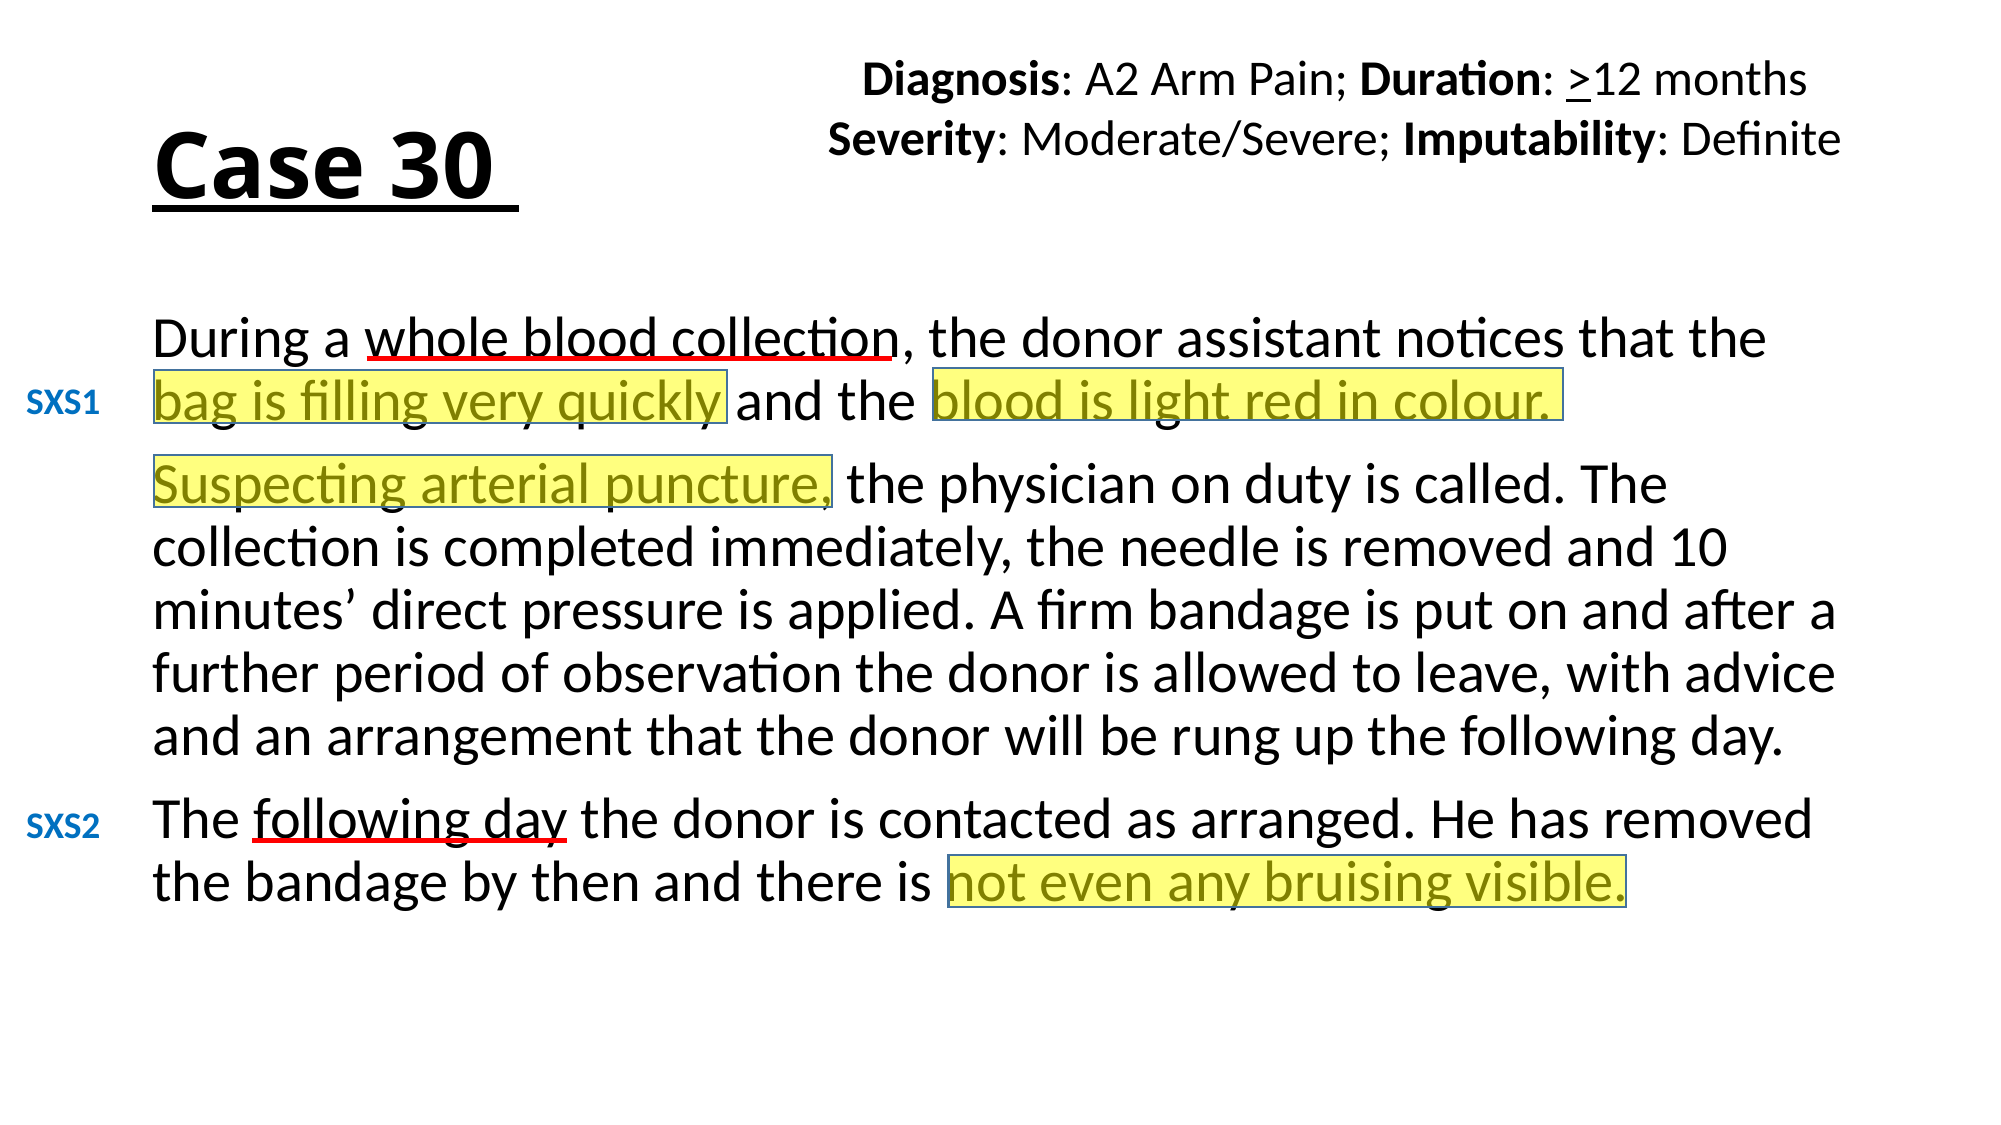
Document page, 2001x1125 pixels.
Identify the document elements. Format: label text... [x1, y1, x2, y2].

text_box [153, 369, 728, 424]
text_box [932, 367, 1564, 421]
text_box Diagnosis: A2 Arm Pain; Duration: >12 months Severity: Moderate/Severe; Imputability: Definite [746, 37, 1857, 173]
text_box [153, 454, 833, 508]
list During a whole blood collection, the donor assistant notices that the bag is filling very quickly and the blood is light red in colour. Suspecting arterial puncture, the physician on duty is called. The collection is completed immediately, the needle is removed and 10 minutes’ direct pressure is applied. A firm bandage is put on and after a further period of observation the donor is allowed to leave, with advice and an arrangement that the donor will be rung up the following day. The following day the donor is contacted as arranged. He has removed the bandage by then and there is not even any bruising visible. [137, 299, 1863, 1014]
title Case 30 [137, 59, 1863, 278]
text_box [947, 854, 1627, 908]
text_box SXS1 [11, 370, 116, 430]
text_box SXS2 [11, 794, 116, 854]
